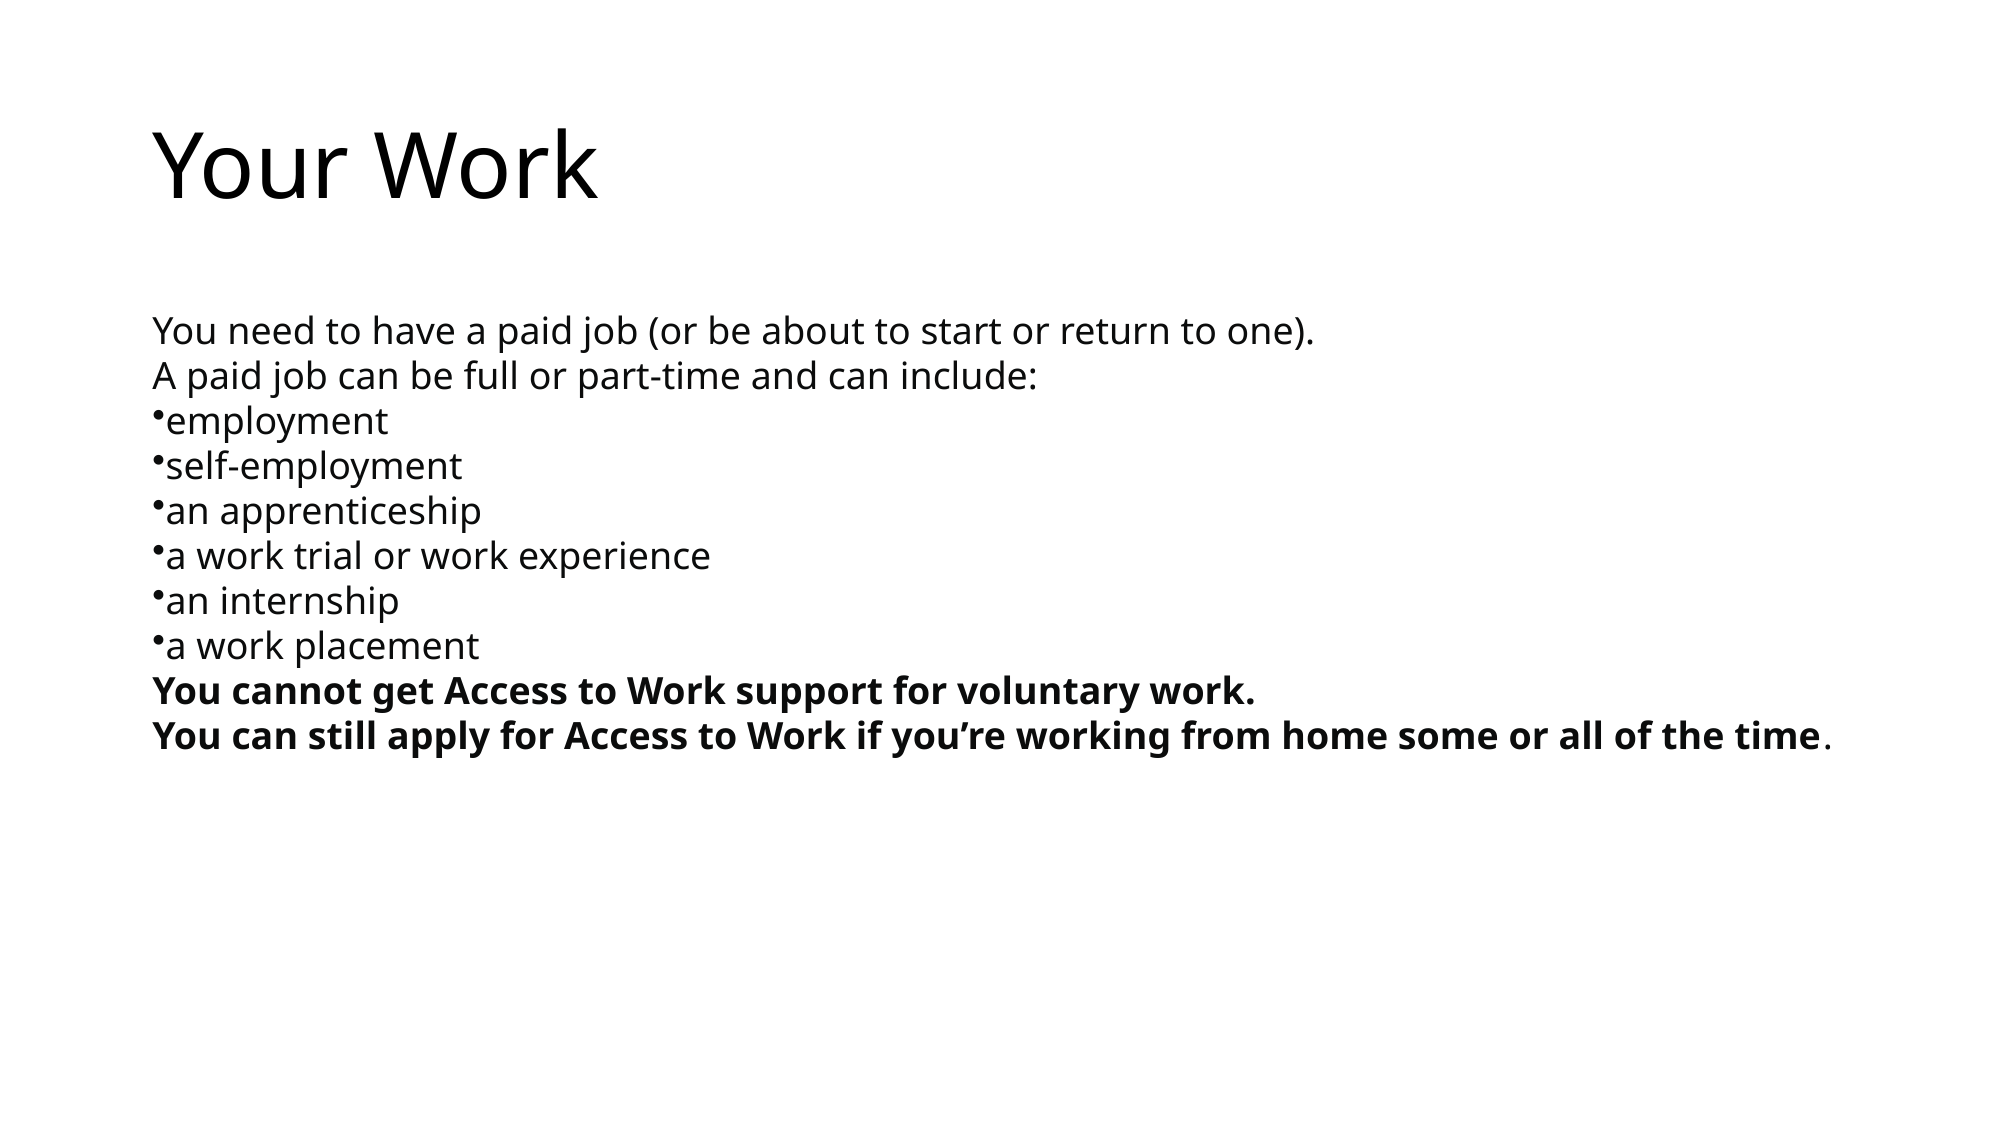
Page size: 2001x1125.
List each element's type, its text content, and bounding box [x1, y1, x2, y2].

list You need to have a paid job (or be about to start or return to one). A paid job can be full or part-time and can include: employment self-employment an apprenticeship a work trial or work experience an internship a work placement You cannot get Access to Work support for voluntary work. You can still apply for Access to Work if you’re working from home some or all of the time. [137, 299, 1863, 1014]
title Your Work [137, 59, 1863, 278]
